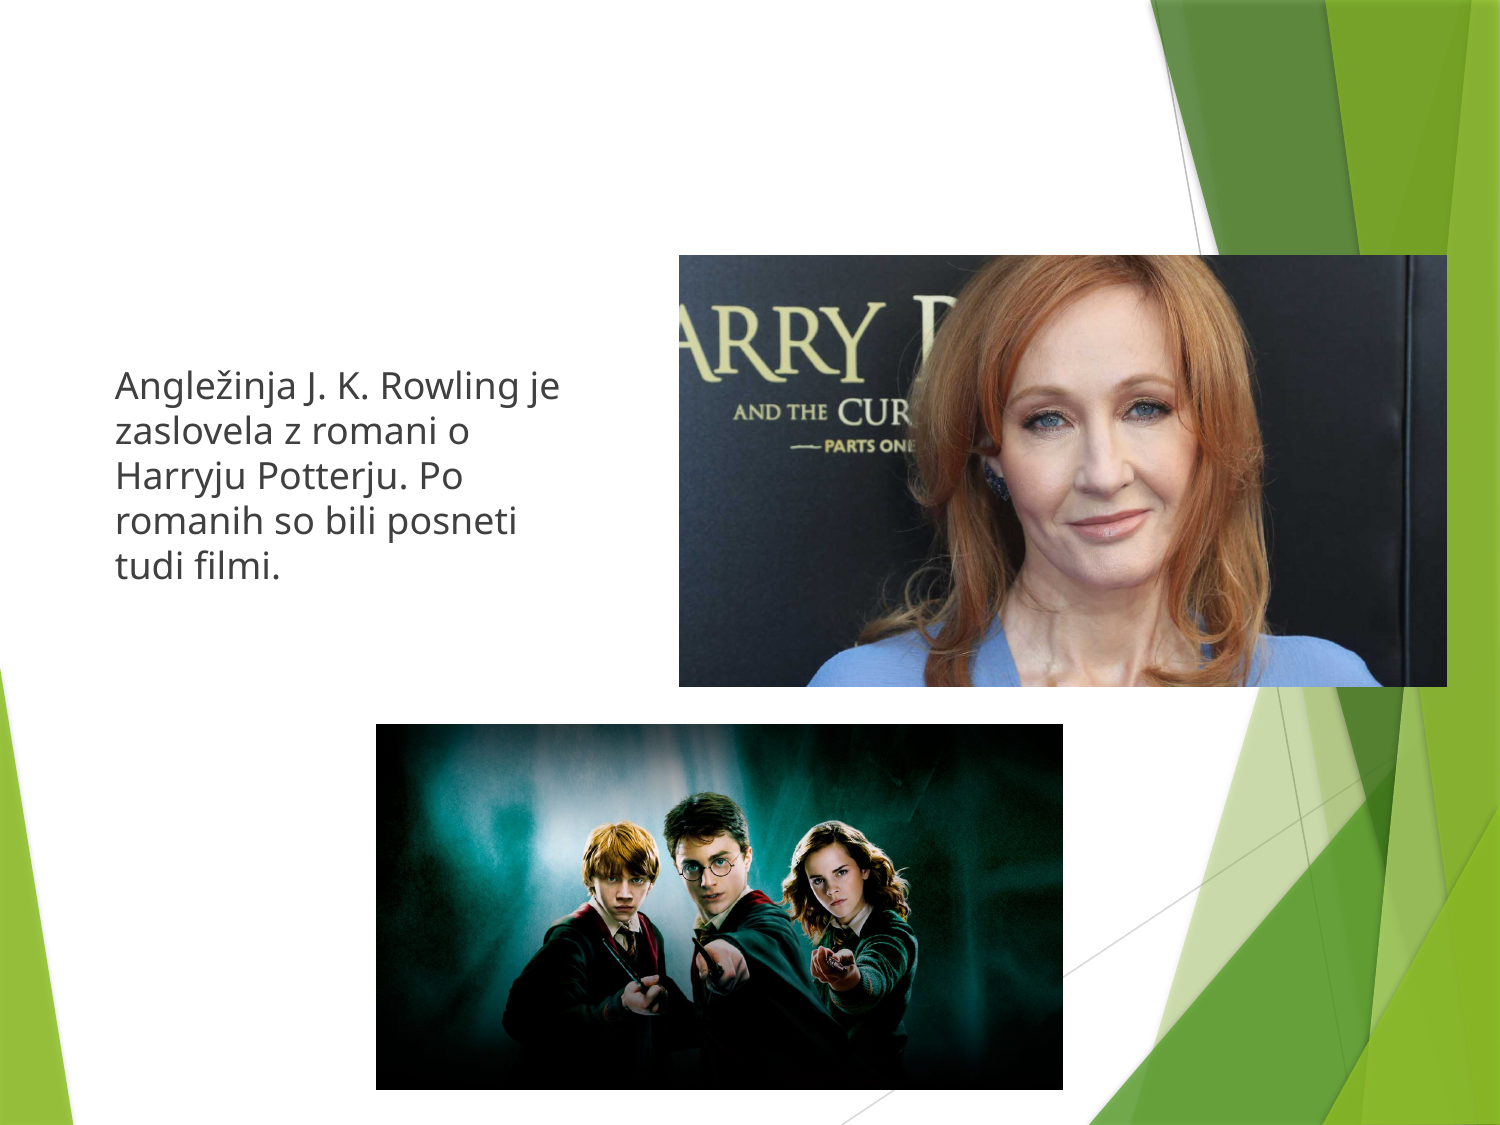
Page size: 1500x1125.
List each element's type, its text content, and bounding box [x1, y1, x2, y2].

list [678, 254, 1448, 688]
picture [375, 724, 1064, 1091]
list Angležinja J. K. Rowling je zaslovela z romani o Harryju Potterju. Po romanih so bili posneti tudi filmi. [99, 354, 607, 992]
